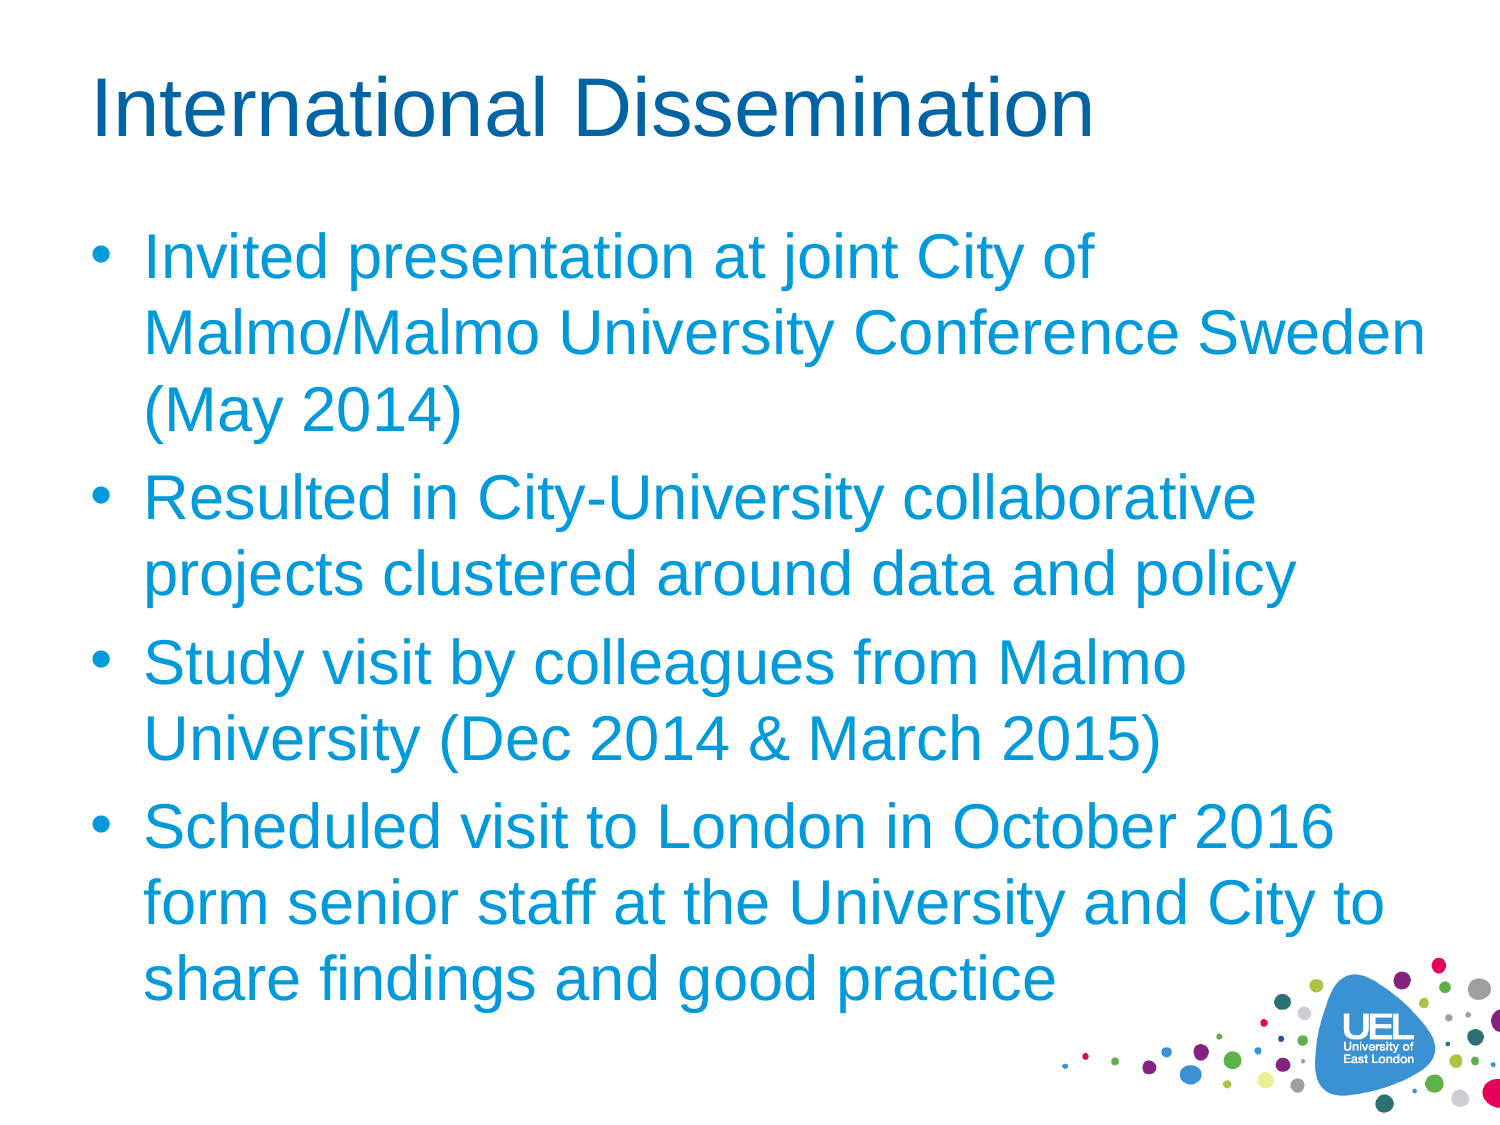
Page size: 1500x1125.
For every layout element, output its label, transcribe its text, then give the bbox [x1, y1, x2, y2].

picture [1045, 930, 1500, 1125]
list Invited presentation at joint City of Malmo/Malmo University Conference Sweden (May 2014) Resulted in City-University collaborative projects clustered around data and policy Study visit by colleagues from Malmo University (Dec 2014 & March 2015) Scheduled visit to London in October 2016 form senior staff at the University and City to share findings and good practice [75, 208, 1459, 1024]
title International Dissemination [75, 45, 1425, 161]
